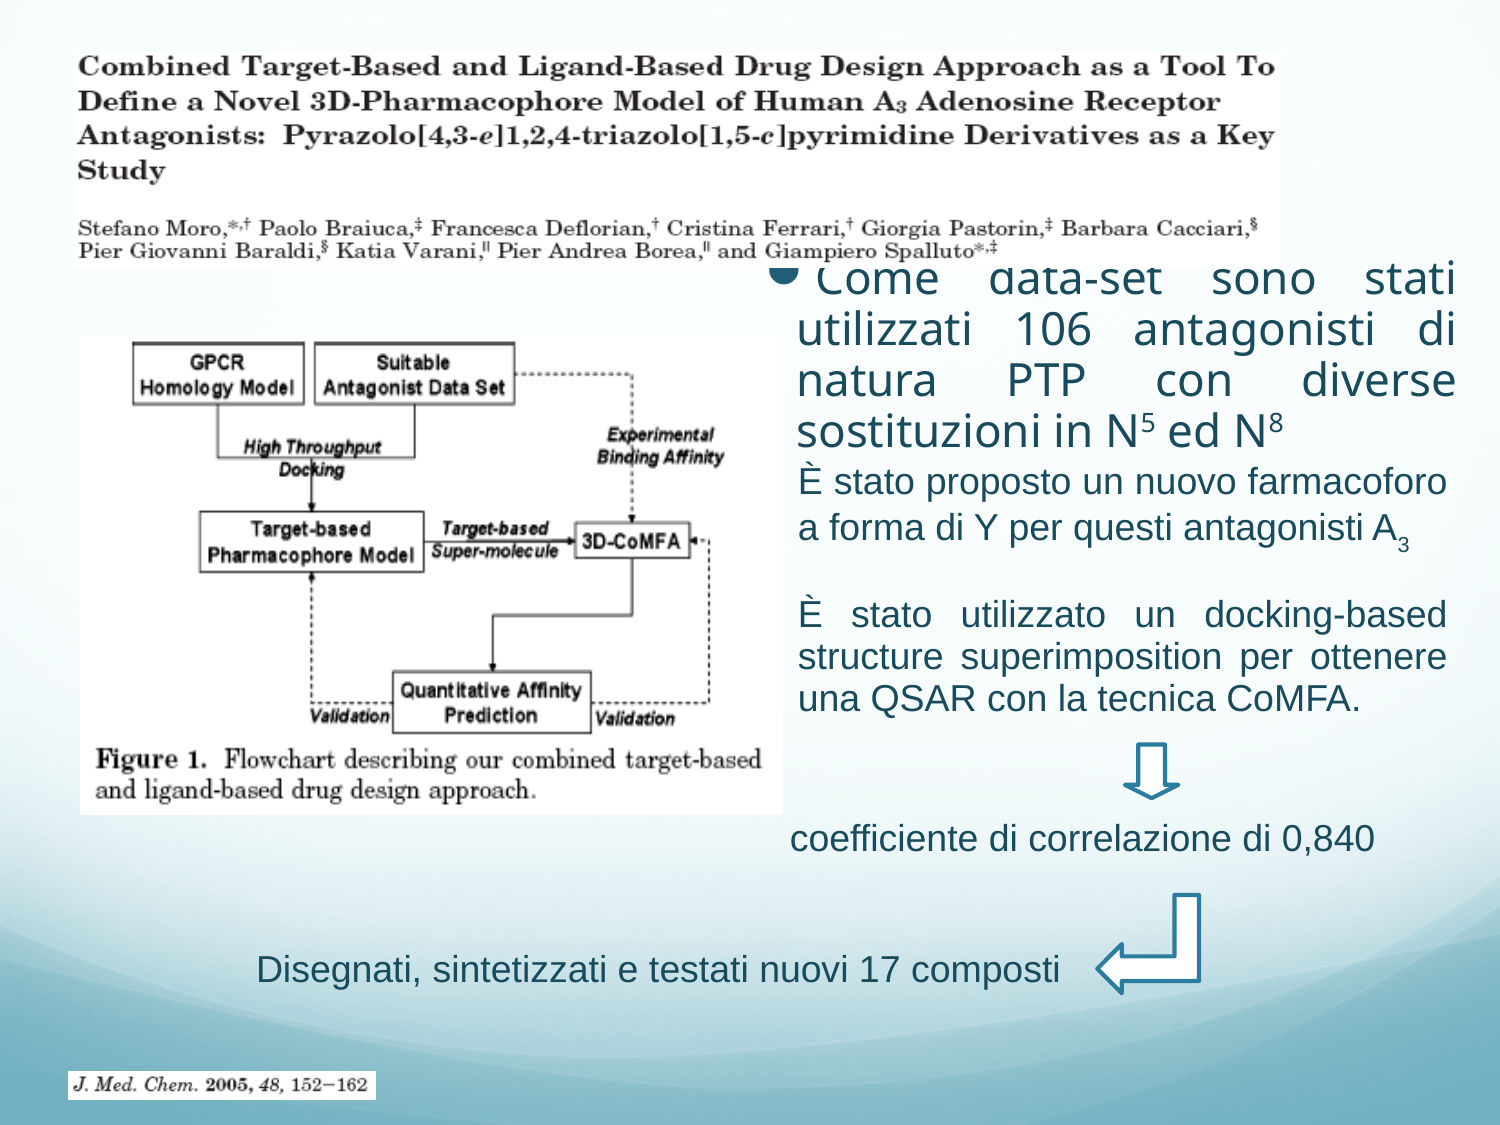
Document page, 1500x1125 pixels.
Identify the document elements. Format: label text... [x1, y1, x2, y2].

subtitle Come data-set sono stati utilizzati 106 antagonisti di natura PTP con diverse sostituzioni in N5 ed N8 [750, 245, 1473, 442]
text_box Disegnati, sintetizzati e testati nuovi 17 composti [240, 894, 1077, 1045]
text_box [1136, 742, 1168, 771]
text_box coefficiente di correlazione di 0,840 [790, 771, 1440, 906]
text_box È stato proposto un nuovo farmacoforo a forma di Y per questi antagonisti A3 [798, 409, 1448, 559]
text_box [1095, 892, 1202, 996]
picture [74, 53, 1281, 269]
picture [68, 1070, 376, 1101]
text_box È stato utilizzato un docking-based structure superimposition per ottenere una QSAR con la tecnica CoMFA. [798, 559, 1448, 755]
picture [79, 334, 783, 815]
